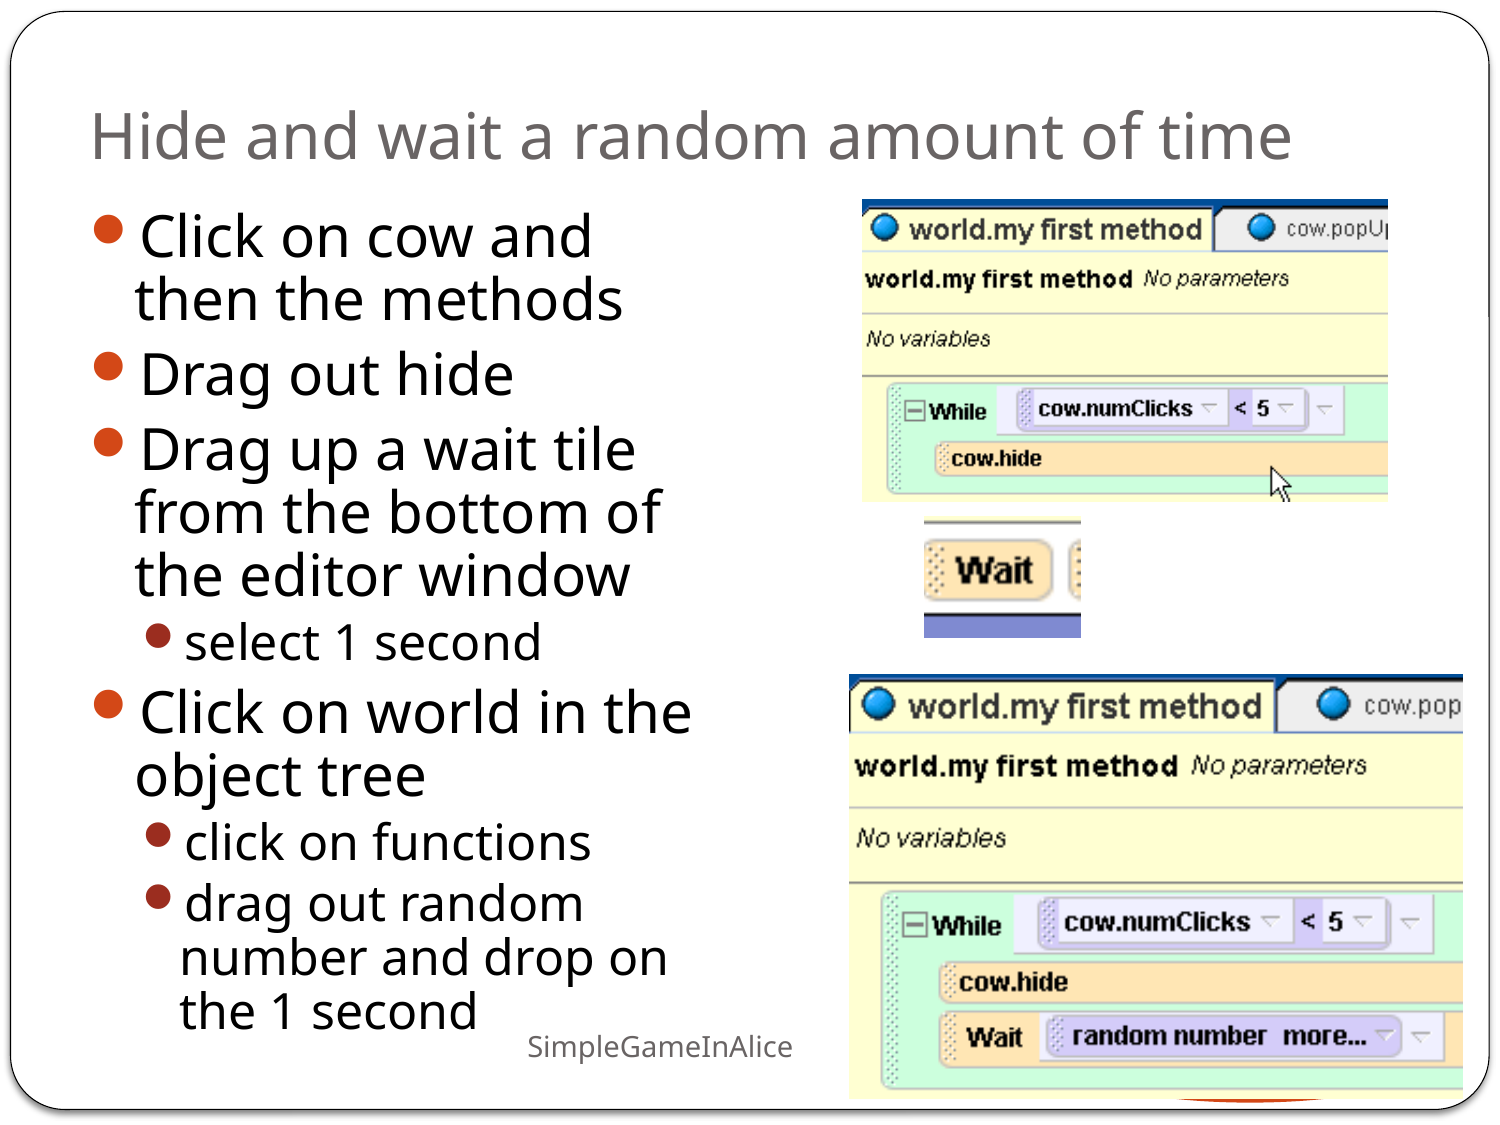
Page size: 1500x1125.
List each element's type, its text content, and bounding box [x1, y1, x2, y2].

picture [849, 674, 1463, 1100]
picture [924, 516, 1081, 638]
list Click on cow and then the methods Drag out hide Drag up a wait tile from the bottom of the editor window select 1 second Click on world in the object tree click on functions drag out random number and drop on the 1 second [75, 200, 738, 1005]
title Hide and wait a random amount of time [75, 45, 1425, 188]
footer SimpleGameInAlice [512, 1024, 844, 1103]
picture [862, 199, 1388, 502]
